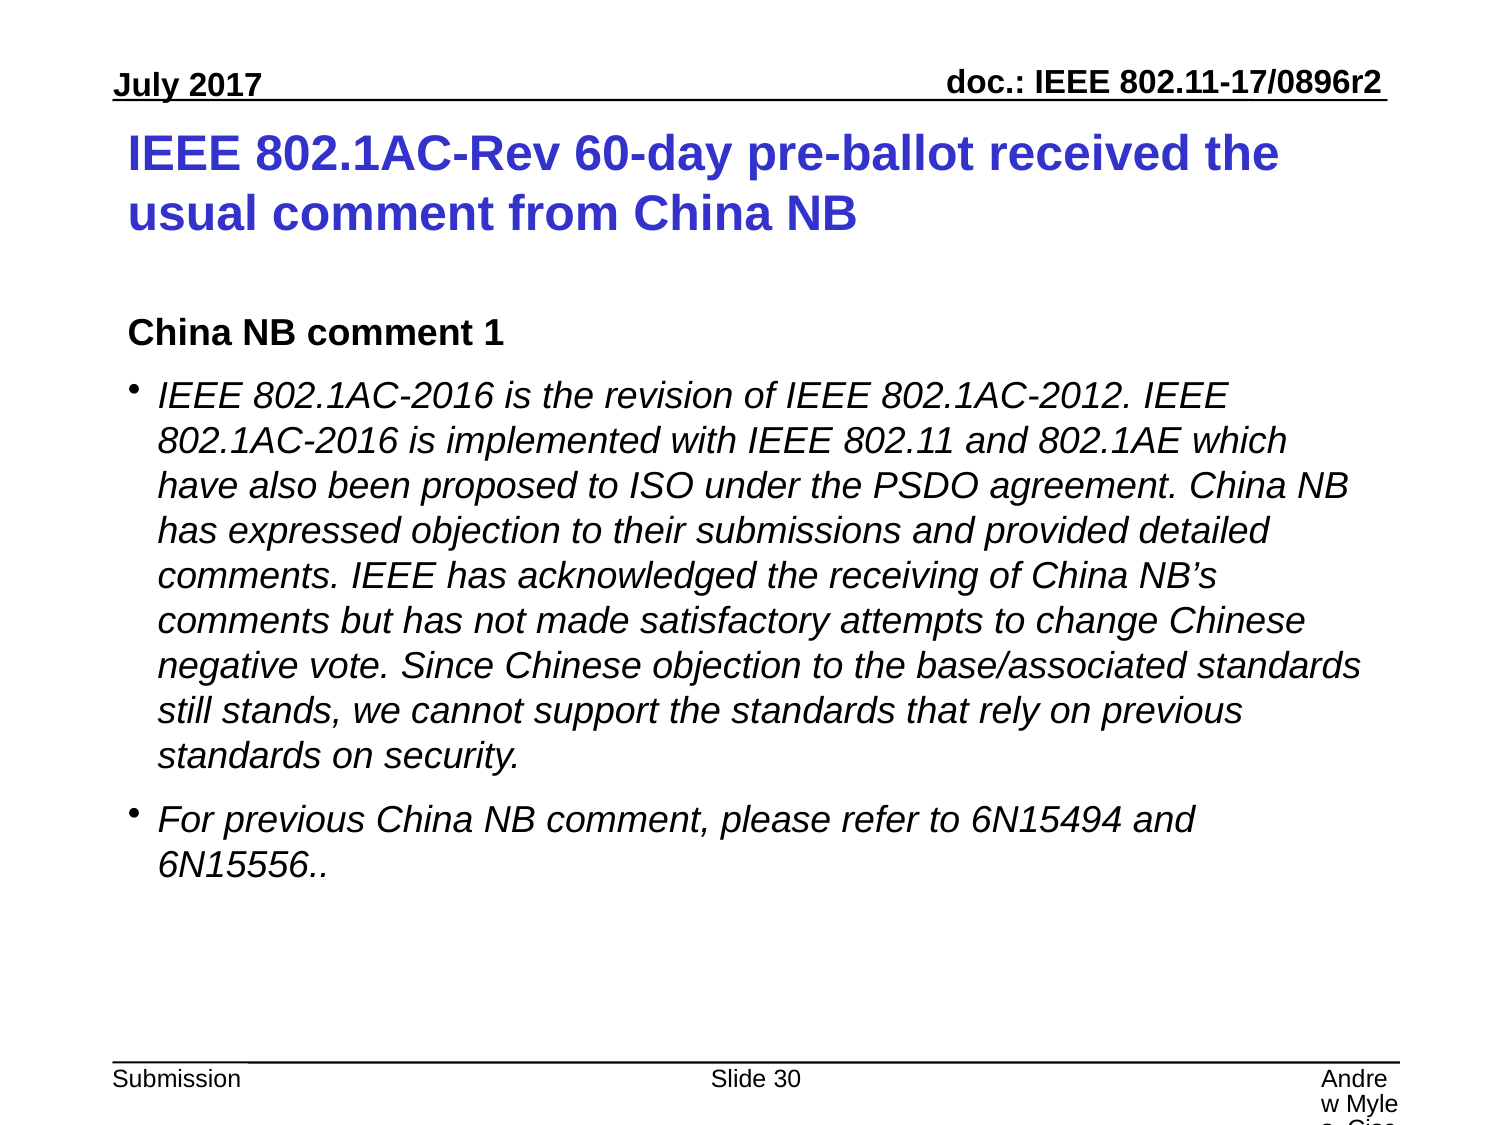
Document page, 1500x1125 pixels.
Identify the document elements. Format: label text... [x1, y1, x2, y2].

list China NB comment 1 IEEE 802.1AC-2016 is the revision of IEEE 802.1AC-2012. IEEE 802.1AC-2016 is implemented with IEEE 802.11 and 802.1AE which have also been proposed to ISO under the PSDO agreement. China NB has expressed objection to their submissions and provided detailed comments. IEEE has acknowledged the receiving of China NB’s comments but has not made satisfactory attempts to change Chinese negative vote. Since Chinese objection to the base/associated standards still stands, we cannot support the standards that rely on previous standards on security. For previous China NB comment, please refer to 6N15494 and 6N15556.. [112, 299, 1388, 975]
footer Andrew Myles, Cisco [1320, 1061, 1402, 1093]
slide_number Slide 30 [709, 1061, 803, 1093]
title IEEE 802.1AC-Rev 60-day pre-ballot received the usual comment from China NB [112, 112, 1388, 288]
